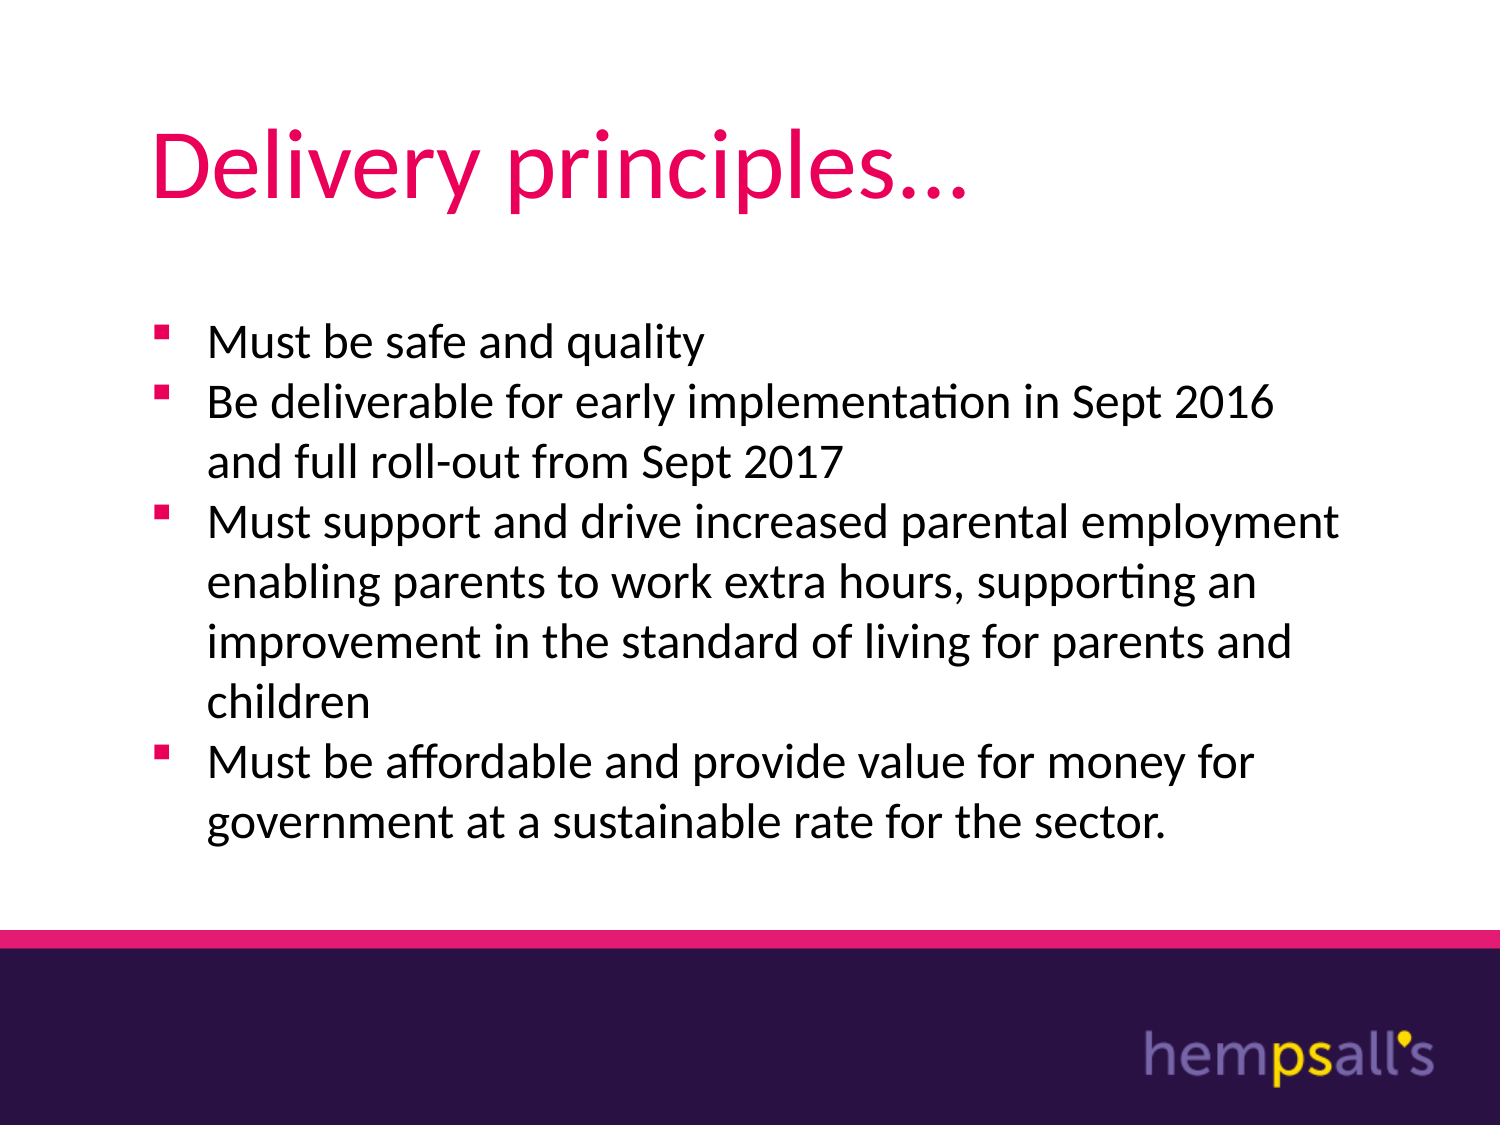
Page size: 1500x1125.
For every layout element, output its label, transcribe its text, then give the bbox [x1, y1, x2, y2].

picture [0, 930, 1500, 1125]
text_box Delivery principles... Must be safe and quality Be deliverable for early implementation in Sept 2016 and full roll-out from Sept 2017 Must support and drive increased parental employment enabling parents to work extra hours, supporting an improvement in the standard of living for parents and children Must be affordable and provide value for money for government at a sustainable rate for the sector. [135, 91, 1368, 917]
